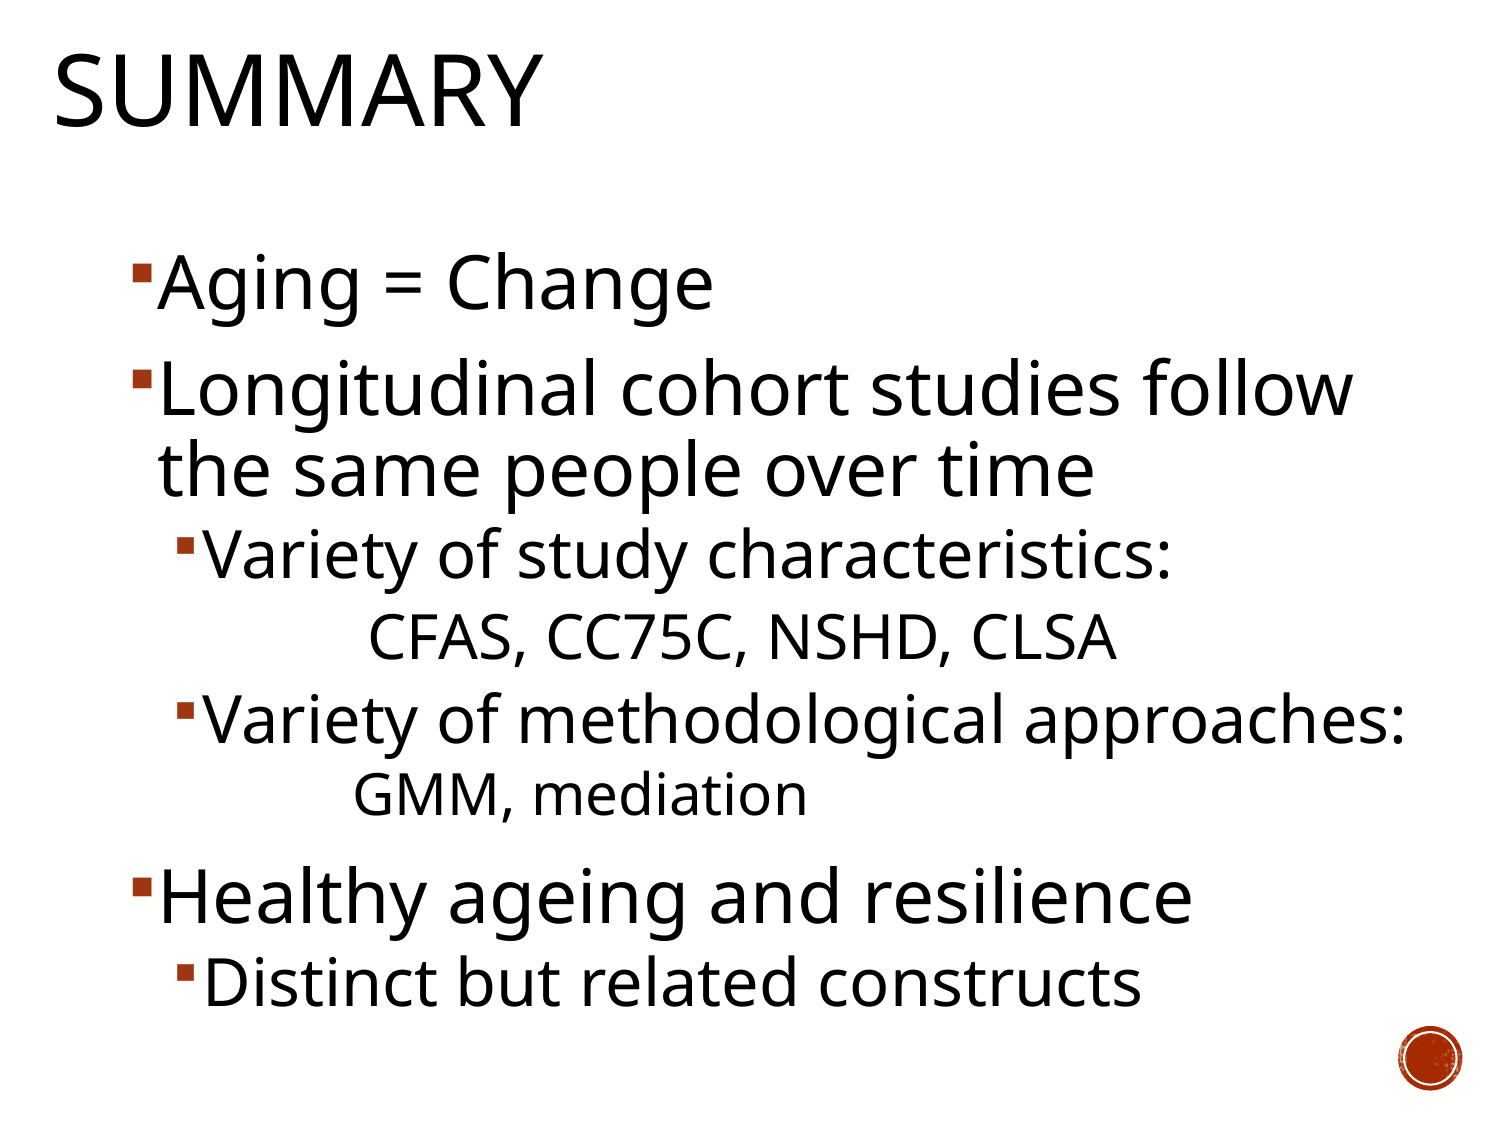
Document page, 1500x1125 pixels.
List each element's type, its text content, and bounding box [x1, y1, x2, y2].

list Aging = Change Longitudinal cohort studies follow the same people over time Variety of study characteristics: CFAS, CC75C, NSHD, CLSA Variety of methodological approaches: GMM, mediation Healthy ageing and resilience Distinct but related constructs [112, 237, 1475, 1050]
text_box SUmmary [37, 0, 1384, 188]
